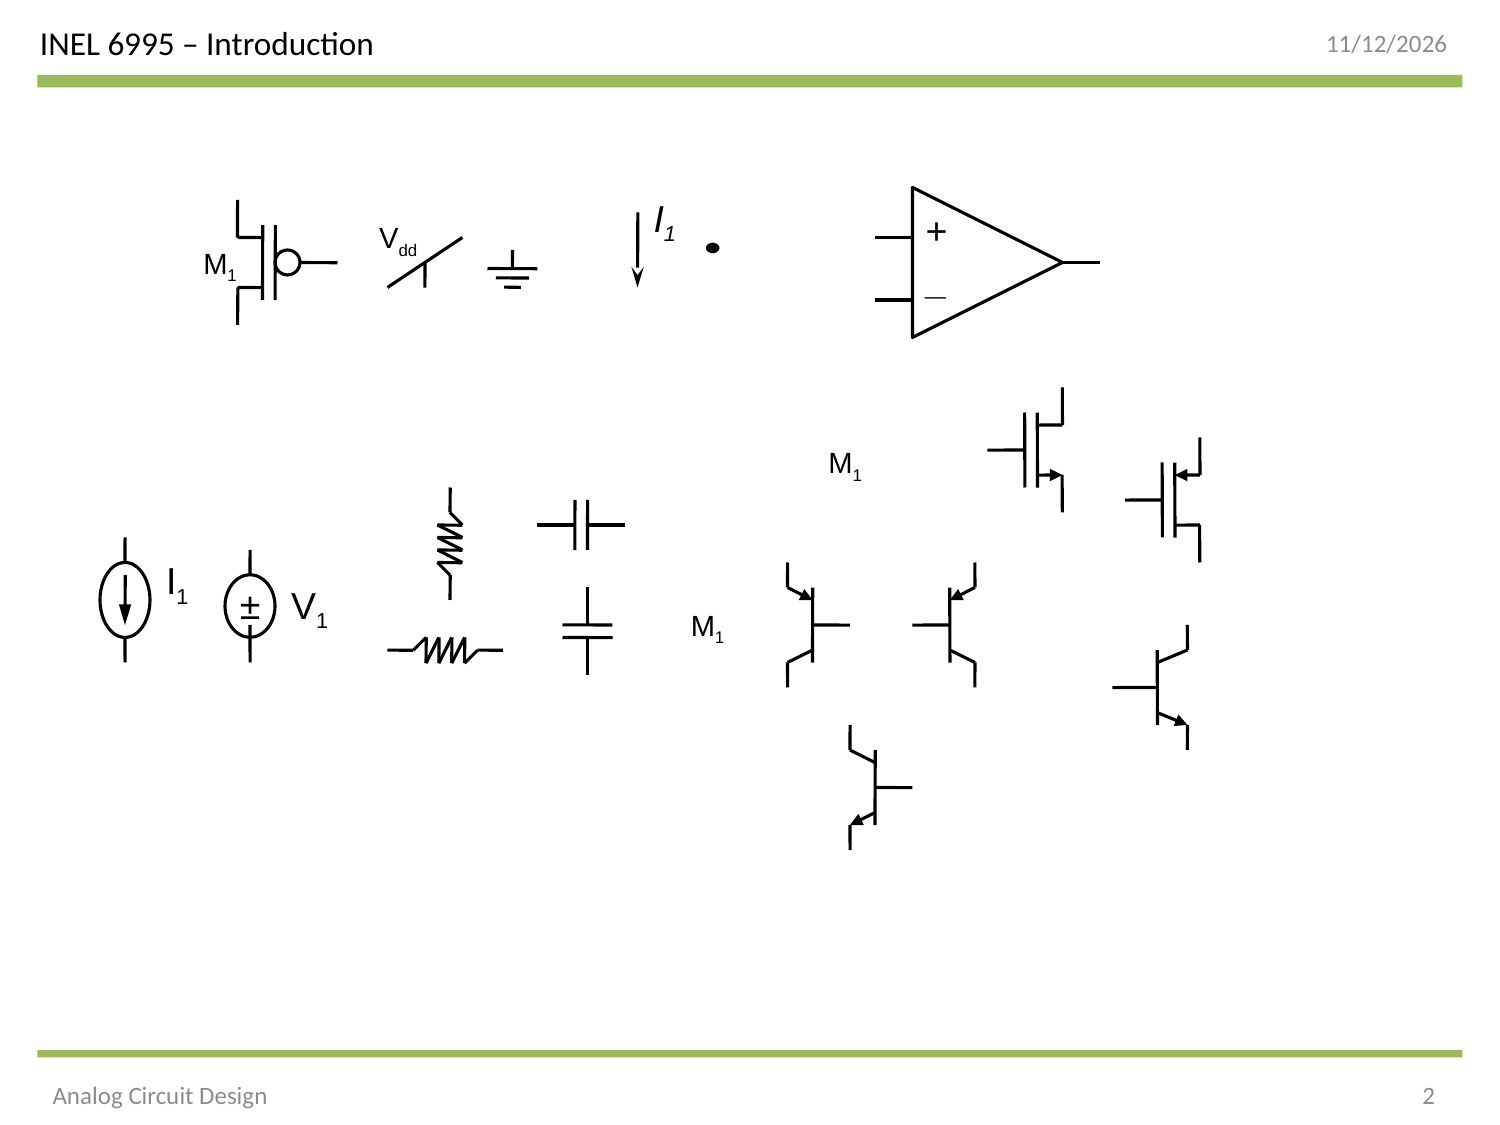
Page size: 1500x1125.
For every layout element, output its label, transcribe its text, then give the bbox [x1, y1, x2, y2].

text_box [987, 387, 1063, 513]
footer Analog Circuit Design [37, 1065, 300, 1125]
text_box M1 [813, 437, 878, 492]
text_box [1124, 437, 1201, 563]
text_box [637, 187, 693, 288]
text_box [787, 562, 851, 688]
slide_number 2 [1100, 1065, 1450, 1125]
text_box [562, 587, 613, 676]
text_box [537, 499, 626, 551]
text_box M1 [676, 600, 740, 655]
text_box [912, 562, 976, 688]
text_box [362, 212, 463, 288]
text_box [1112, 624, 1188, 751]
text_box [187, 199, 338, 326]
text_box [849, 724, 913, 851]
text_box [99, 537, 205, 663]
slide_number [1112, 12, 1463, 73]
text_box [699, 237, 733, 263]
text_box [224, 549, 345, 663]
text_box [487, 249, 538, 288]
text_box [432, 592, 459, 709]
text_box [874, 187, 1101, 338]
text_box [437, 487, 463, 598]
